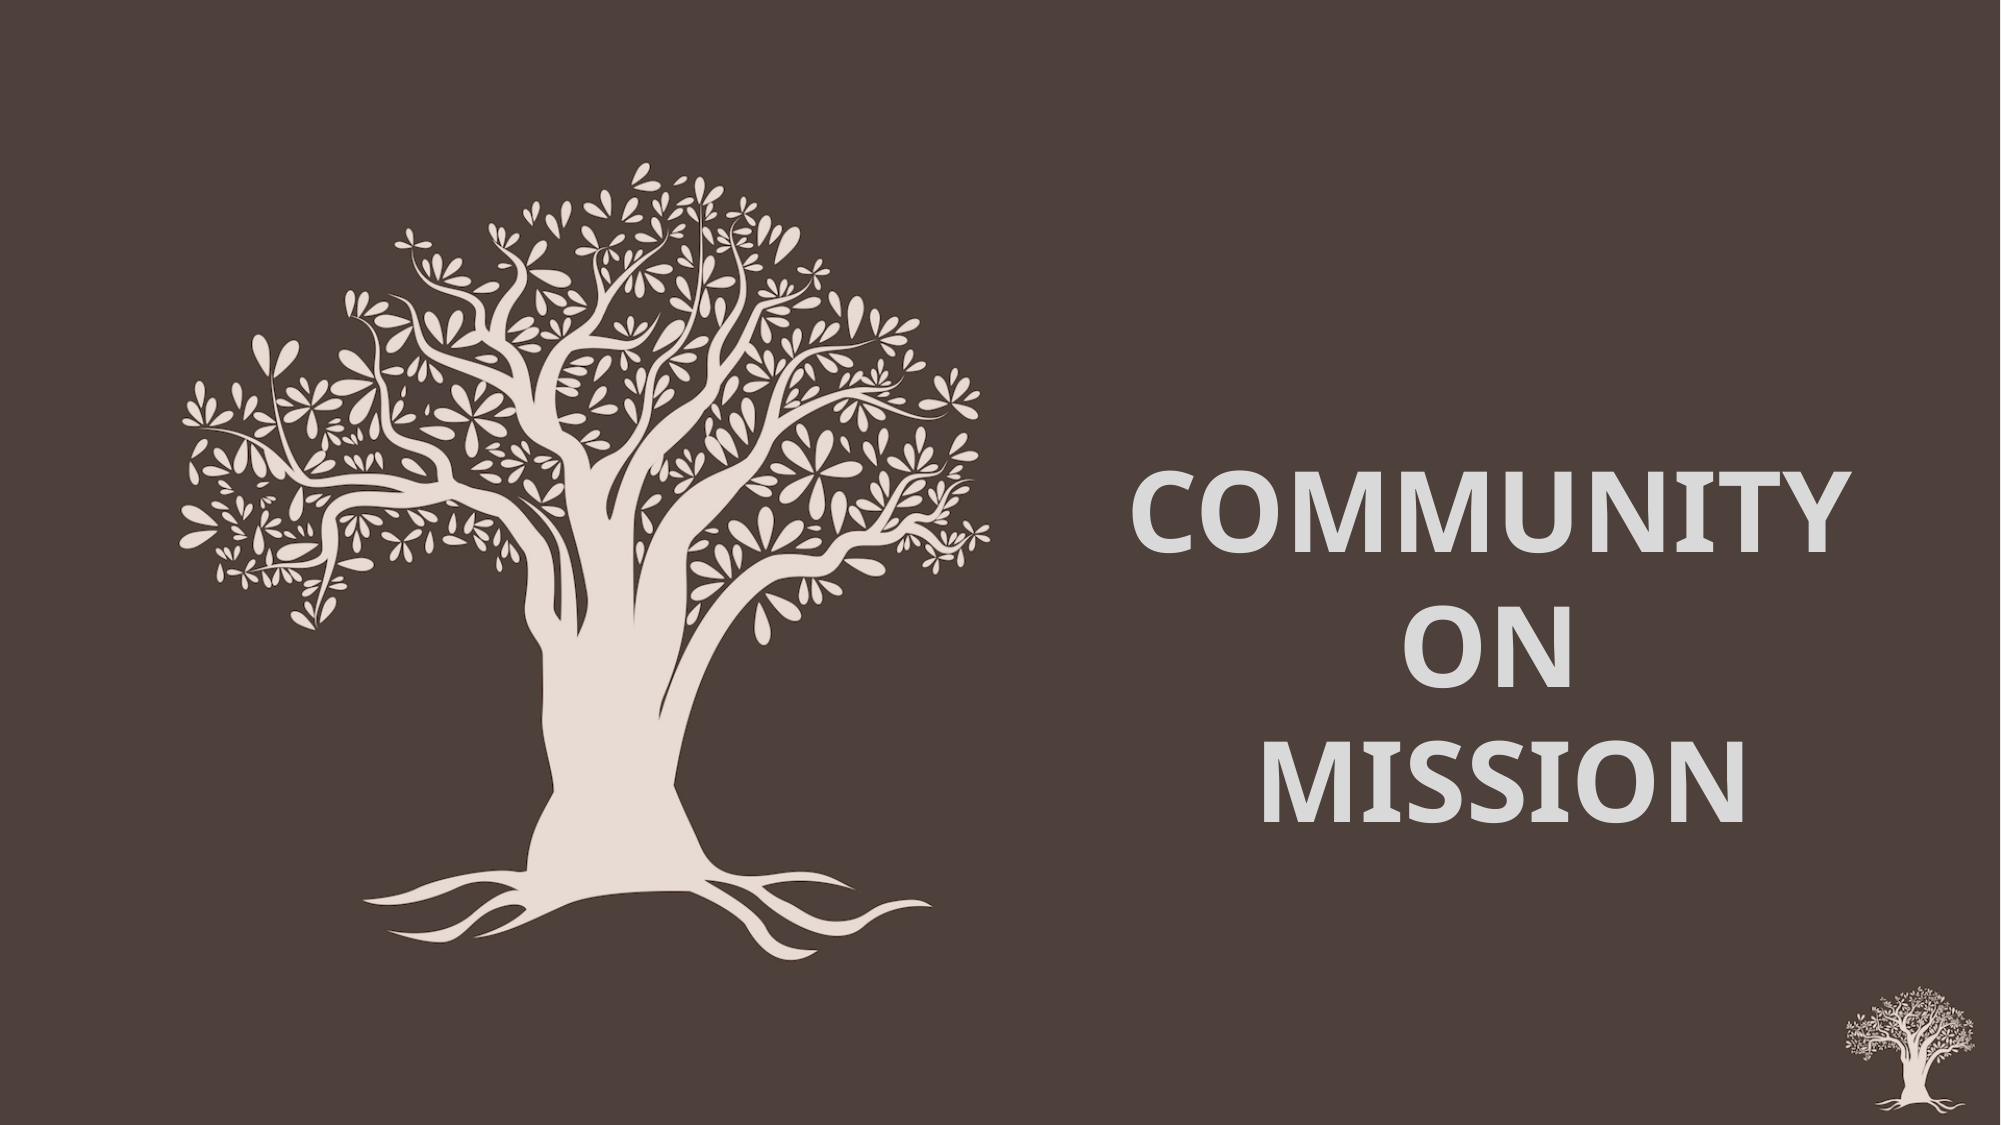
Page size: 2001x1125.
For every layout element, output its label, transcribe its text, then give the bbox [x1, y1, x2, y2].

text_box COMMUNITY ON MISSION [1034, 297, 1975, 1072]
picture [0, 0, 2001, 1125]
